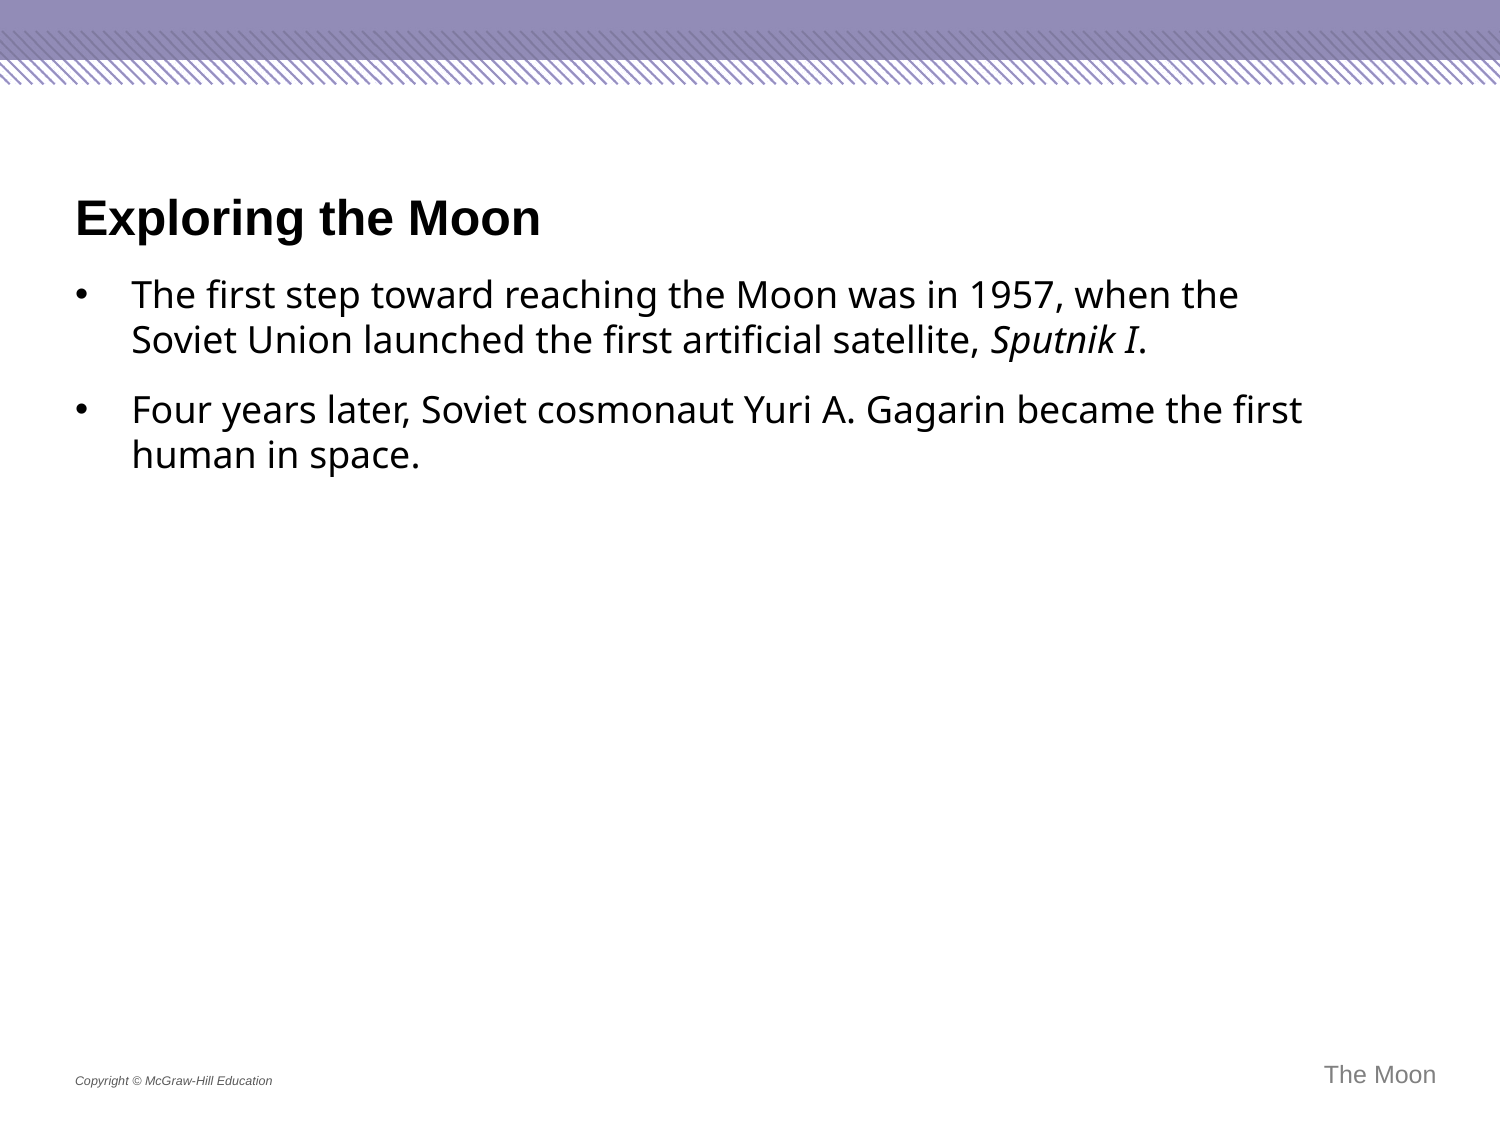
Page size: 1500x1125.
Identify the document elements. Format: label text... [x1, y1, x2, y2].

picture [0, 0, 1500, 86]
text_box The Moon [284, 1043, 1437, 1089]
text_box Exploring the Moon The first step toward reaching the Moon was in 1957, when the Soviet Union launched the first artificial satellite, Sputnik I. Four years later, Soviet cosmonaut Yuri A. Gagarin became the first human in space. [75, 185, 1356, 719]
text_box Copyright © McGraw-Hill Education [74, 1043, 284, 1089]
